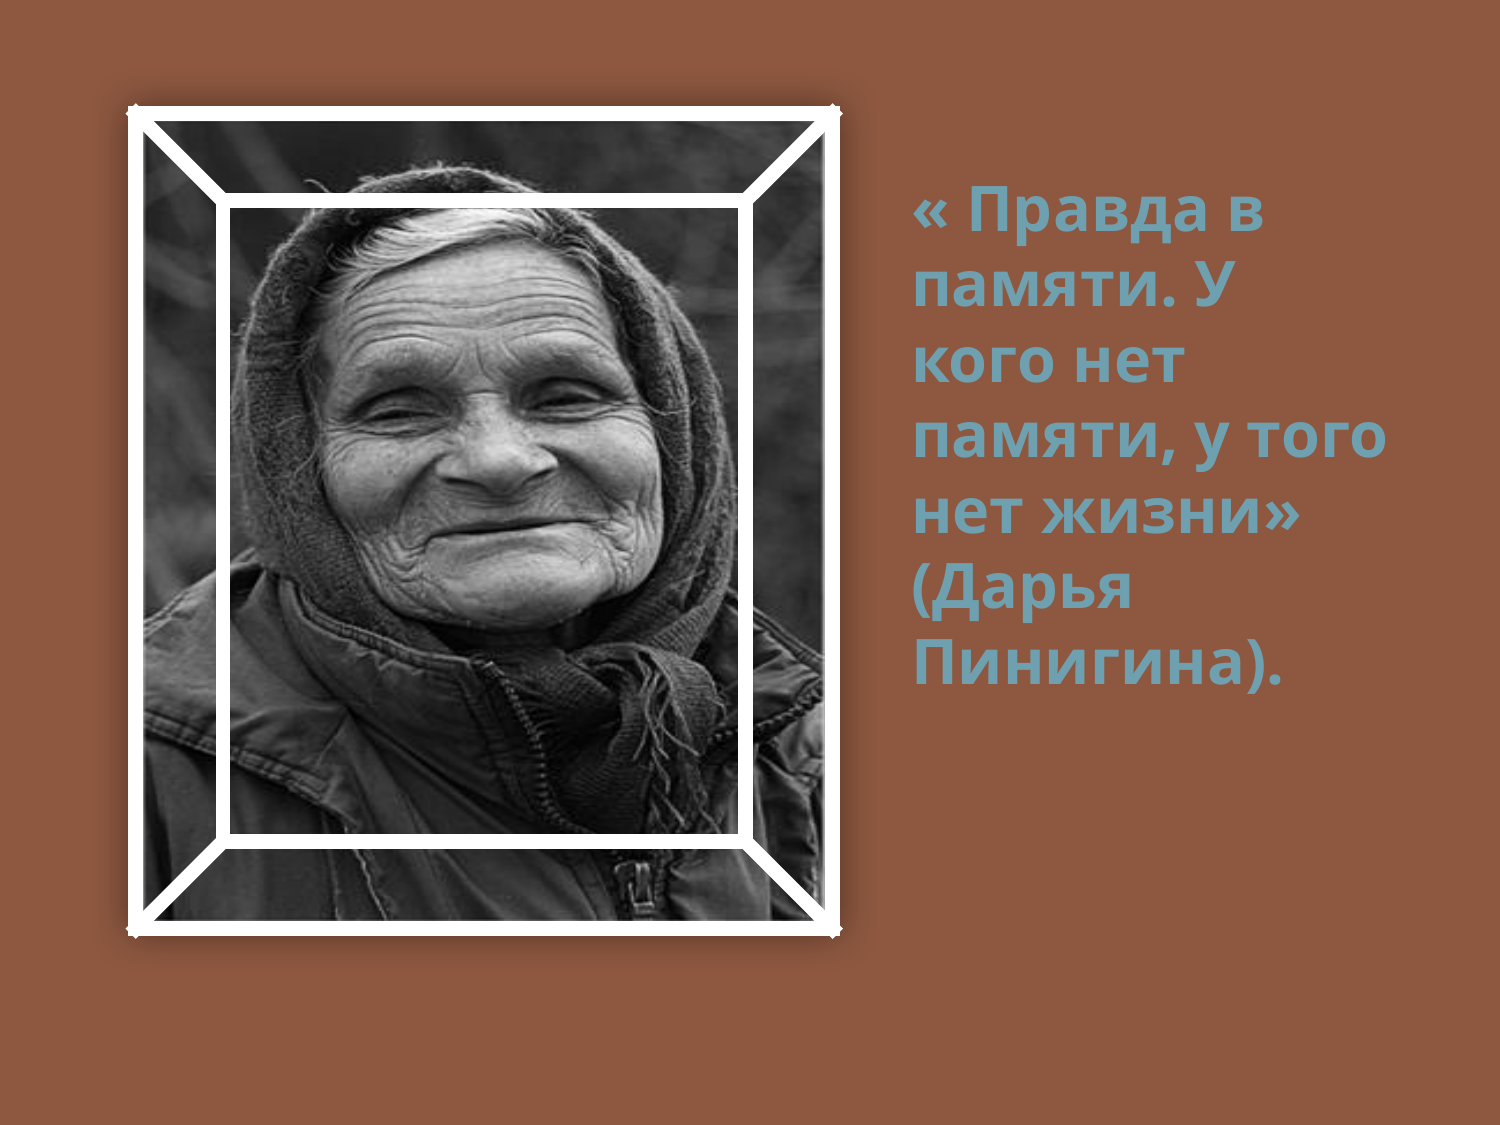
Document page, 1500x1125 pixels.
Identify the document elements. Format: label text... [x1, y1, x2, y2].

title « Правда в памяти. У кого нет памяти, у того нет жизни» (Дарья Пинигина). [903, 149, 1405, 705]
picture [135, 113, 833, 929]
